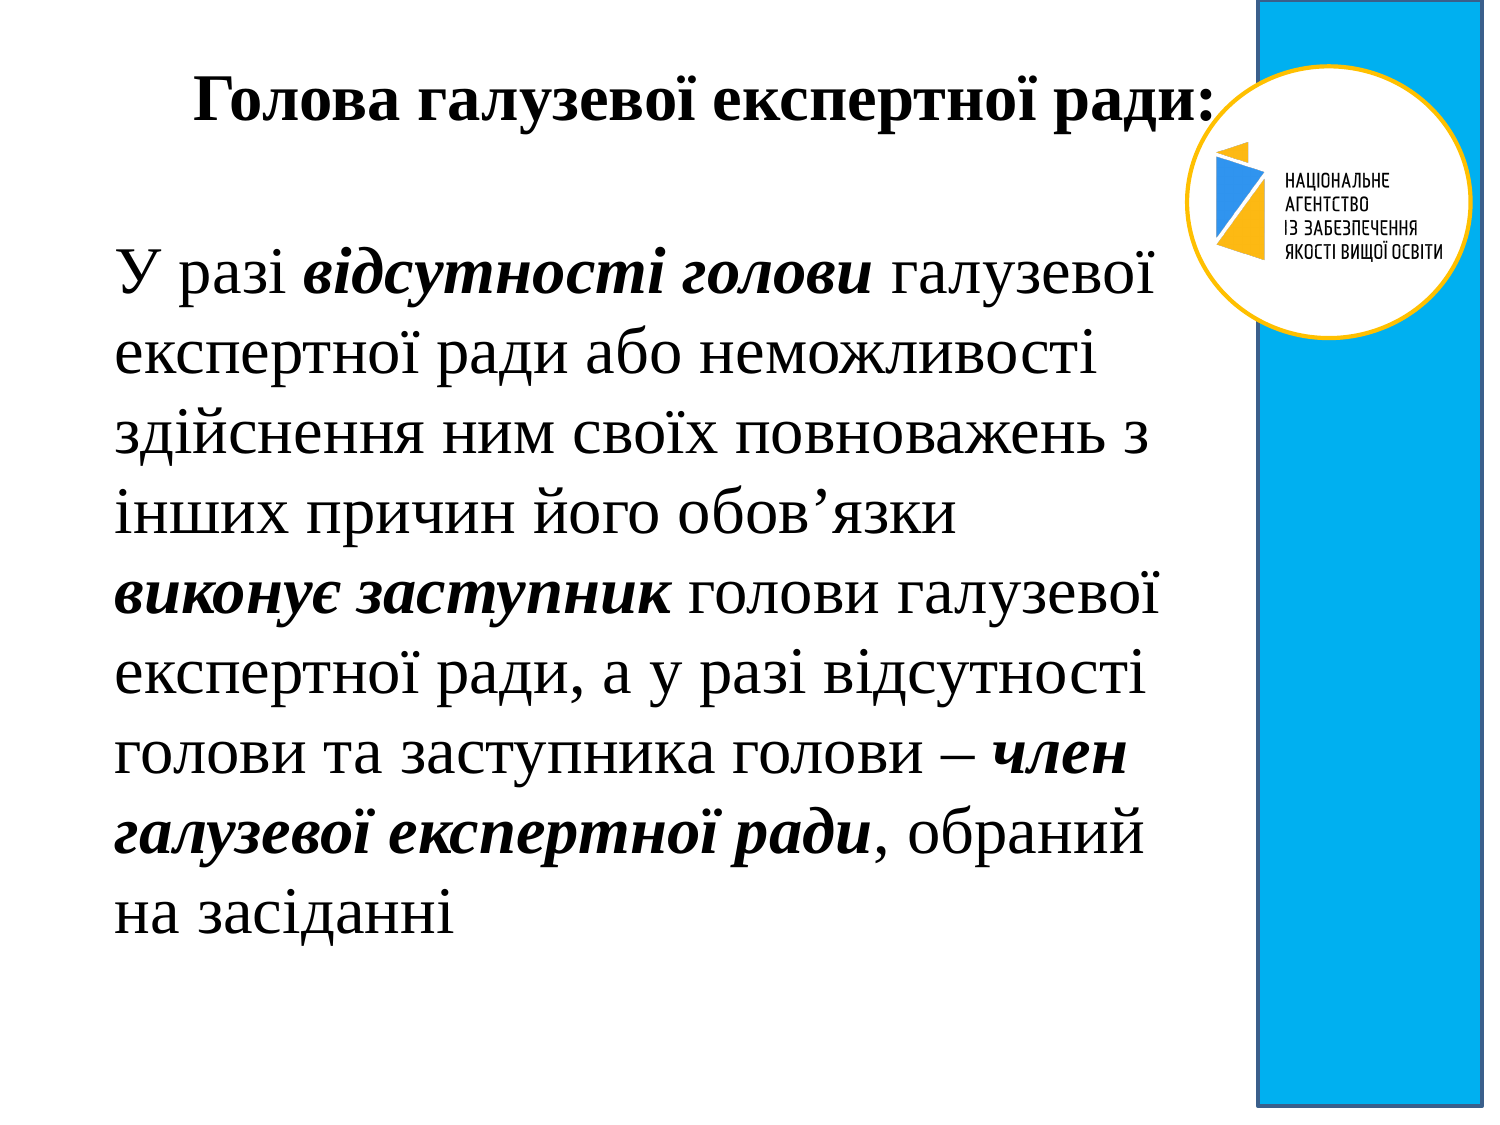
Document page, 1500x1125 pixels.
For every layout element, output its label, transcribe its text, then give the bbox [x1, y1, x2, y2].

text_box [1256, 0, 1484, 1108]
picture [1215, 142, 1442, 263]
text_box У разі відсутності голови галузевої експертної ради або неможливості здійснення ним своїх повноважень з інших причин його обов’язки виконує заступник голови галузевої експертної ради, а у разі відсутності голови та заступника голови – член галузевої експертної ради, обраний на засіданні [100, 219, 1181, 955]
text_box Голова галузевої експертної ради: [178, 46, 1235, 142]
text_box [1184, 64, 1473, 341]
